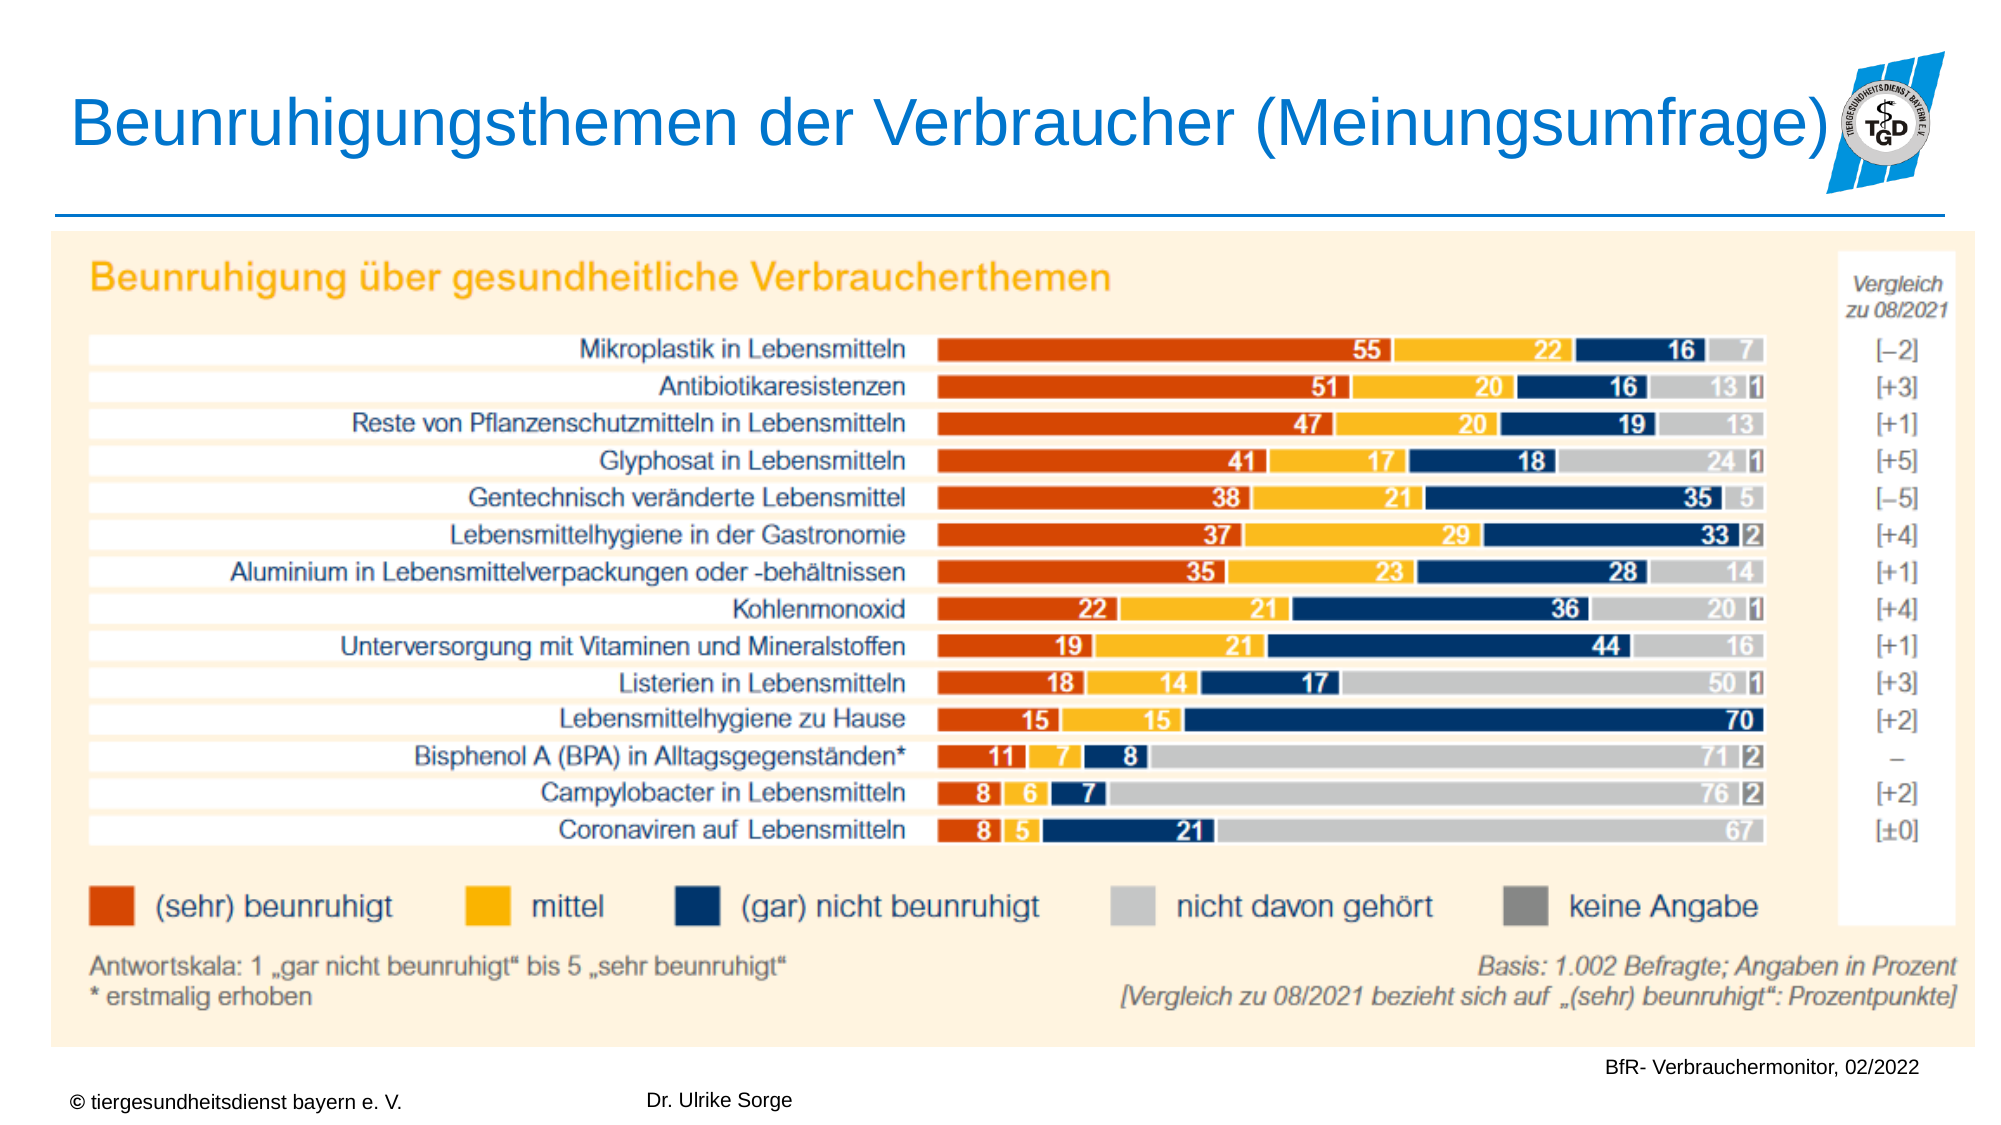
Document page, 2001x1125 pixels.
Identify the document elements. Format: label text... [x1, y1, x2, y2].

text_box BfR- Verbrauchermonitor, 02/2022 [1590, 1058, 1741, 1125]
title Beunruhigungsthemen der Verbraucher (Meinungsumfrage) [55, 30, 1851, 208]
picture [1851, 51, 1945, 194]
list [51, 231, 1975, 1047]
